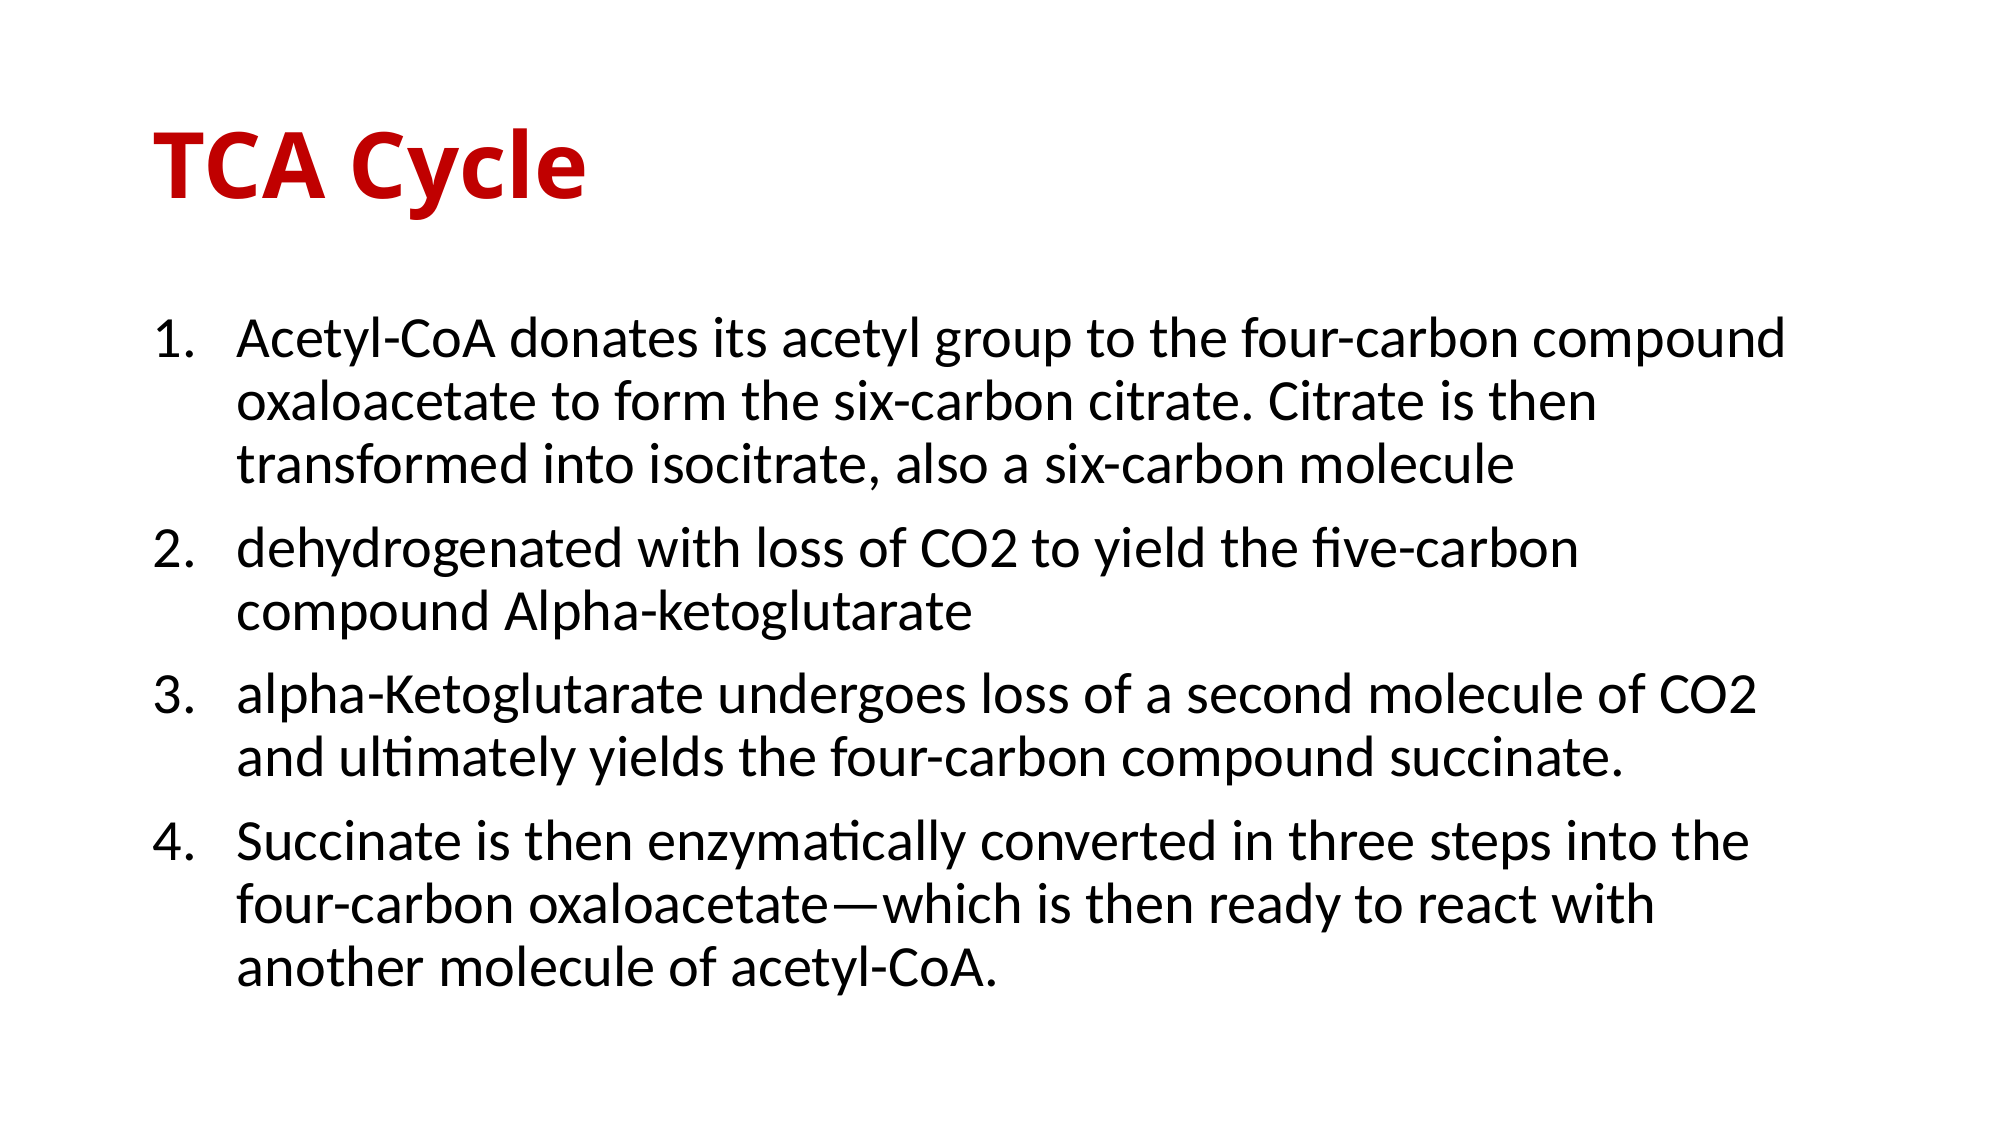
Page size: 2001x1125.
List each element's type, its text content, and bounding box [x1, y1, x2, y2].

title TCA Cycle [137, 59, 1863, 278]
list Acetyl-CoA donates its acetyl group to the four-carbon compound oxaloacetate to form the six-carbon citrate. Citrate is then transformed into isocitrate, also a six-carbon molecule dehydrogenated with loss of CO2 to yield the five-carbon compound Alpha-ketoglutarate alpha-Ketoglutarate undergoes loss of a second molecule of CO2 and ultimately yields the four-carbon compound succinate. Succinate is then enzymatically converted in three steps into the four-carbon oxaloacetate—which is then ready to react with another molecule of acetyl-CoA. [137, 299, 1863, 1014]
